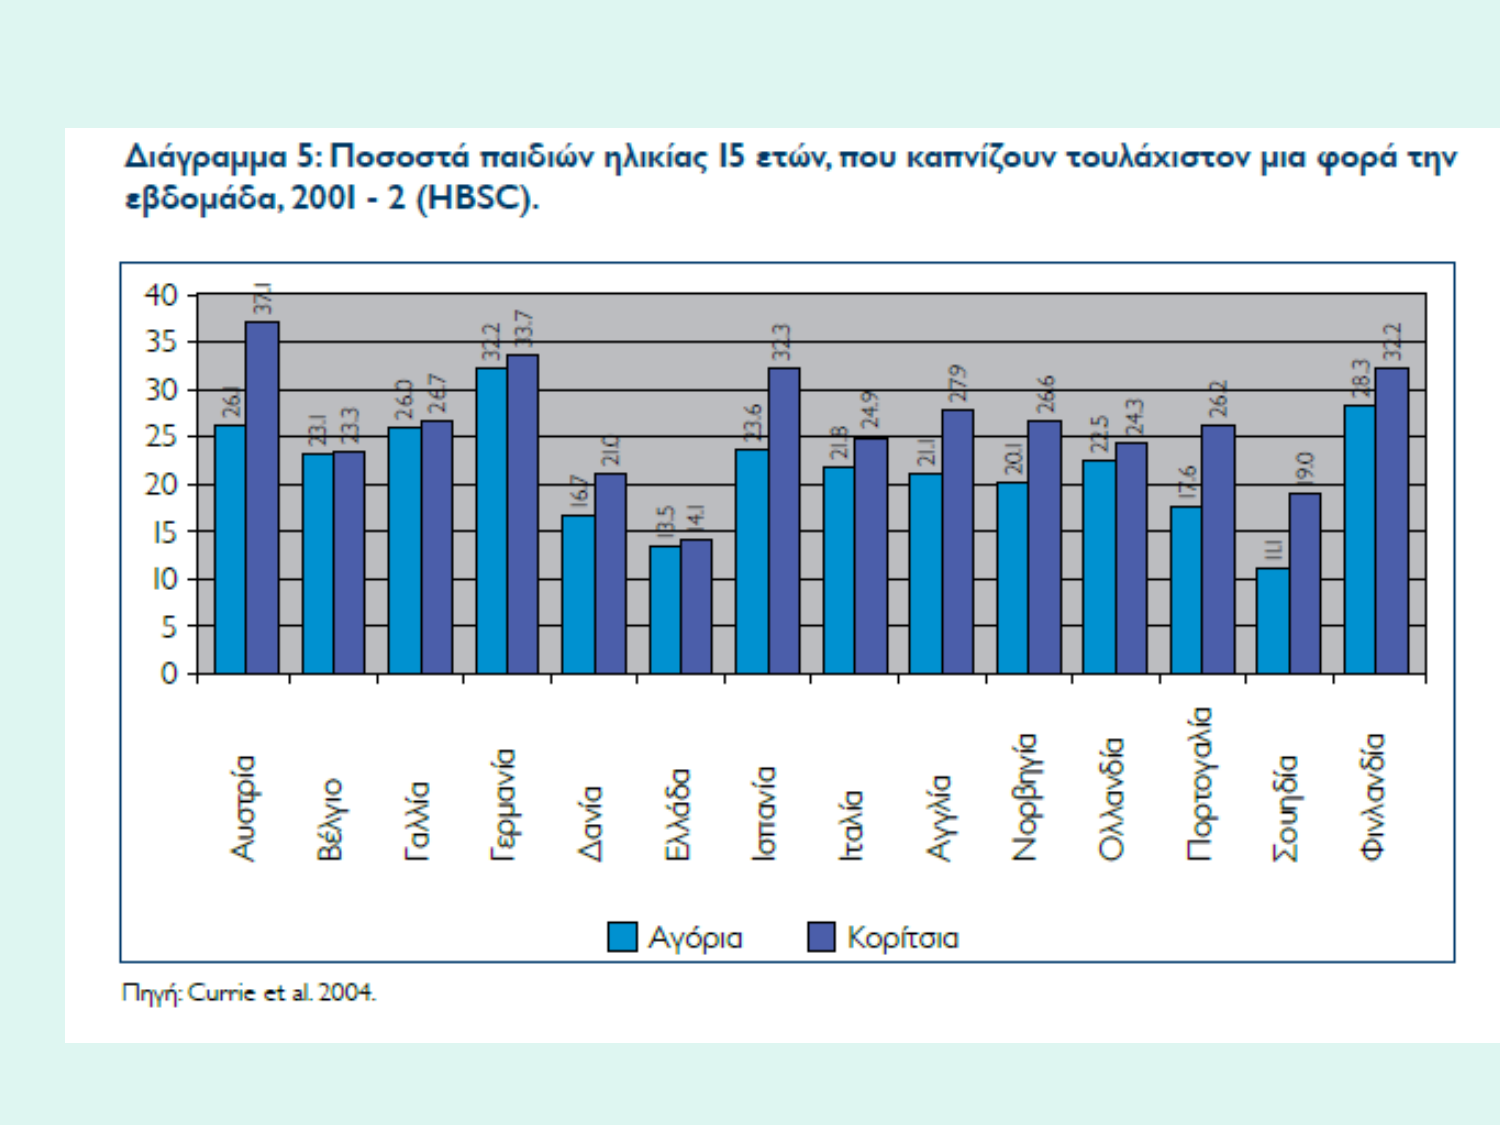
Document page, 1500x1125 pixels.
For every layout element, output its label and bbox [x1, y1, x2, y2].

picture [64, 128, 1500, 1044]
